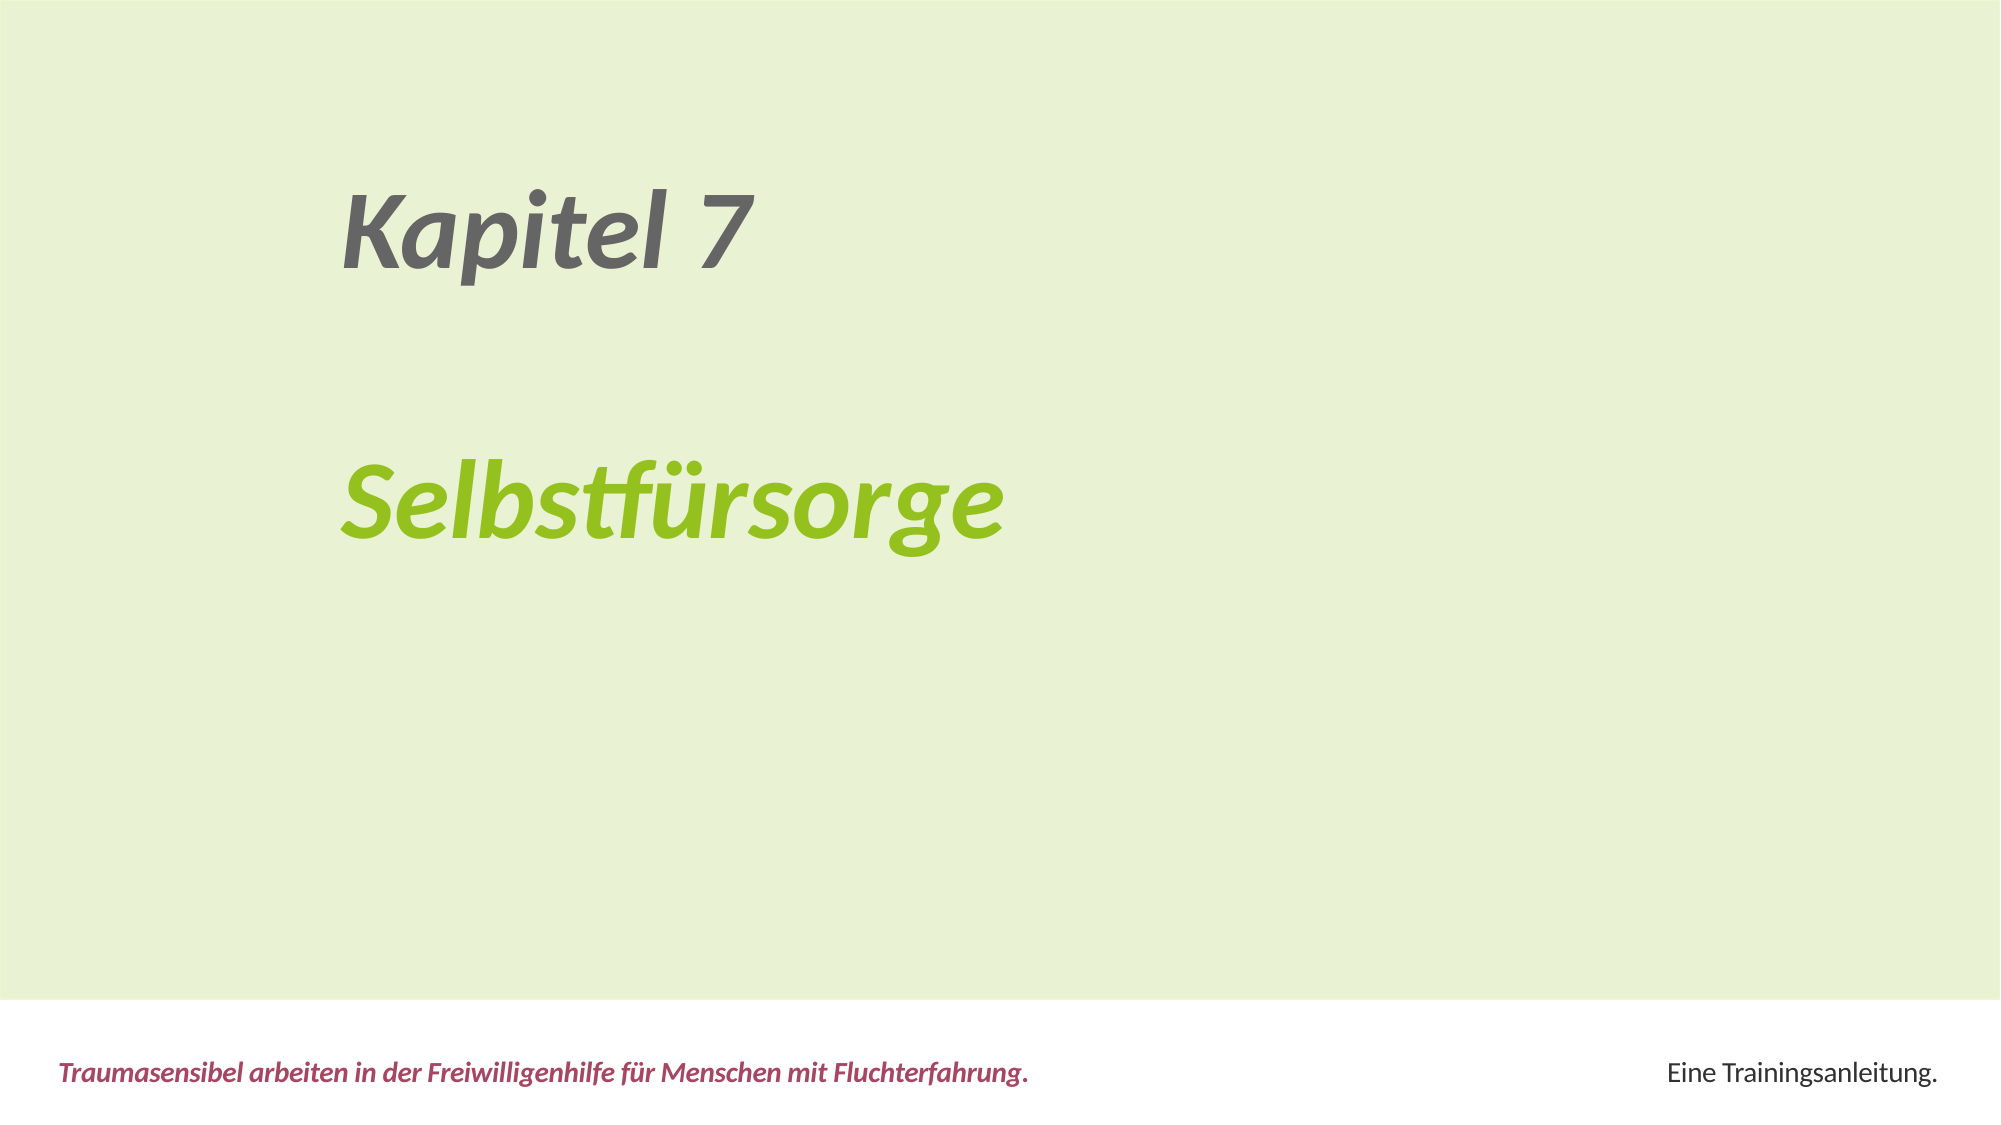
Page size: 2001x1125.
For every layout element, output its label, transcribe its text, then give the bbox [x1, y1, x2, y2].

list Kapitel 7 Selbstfürsorge [326, 149, 1945, 1000]
